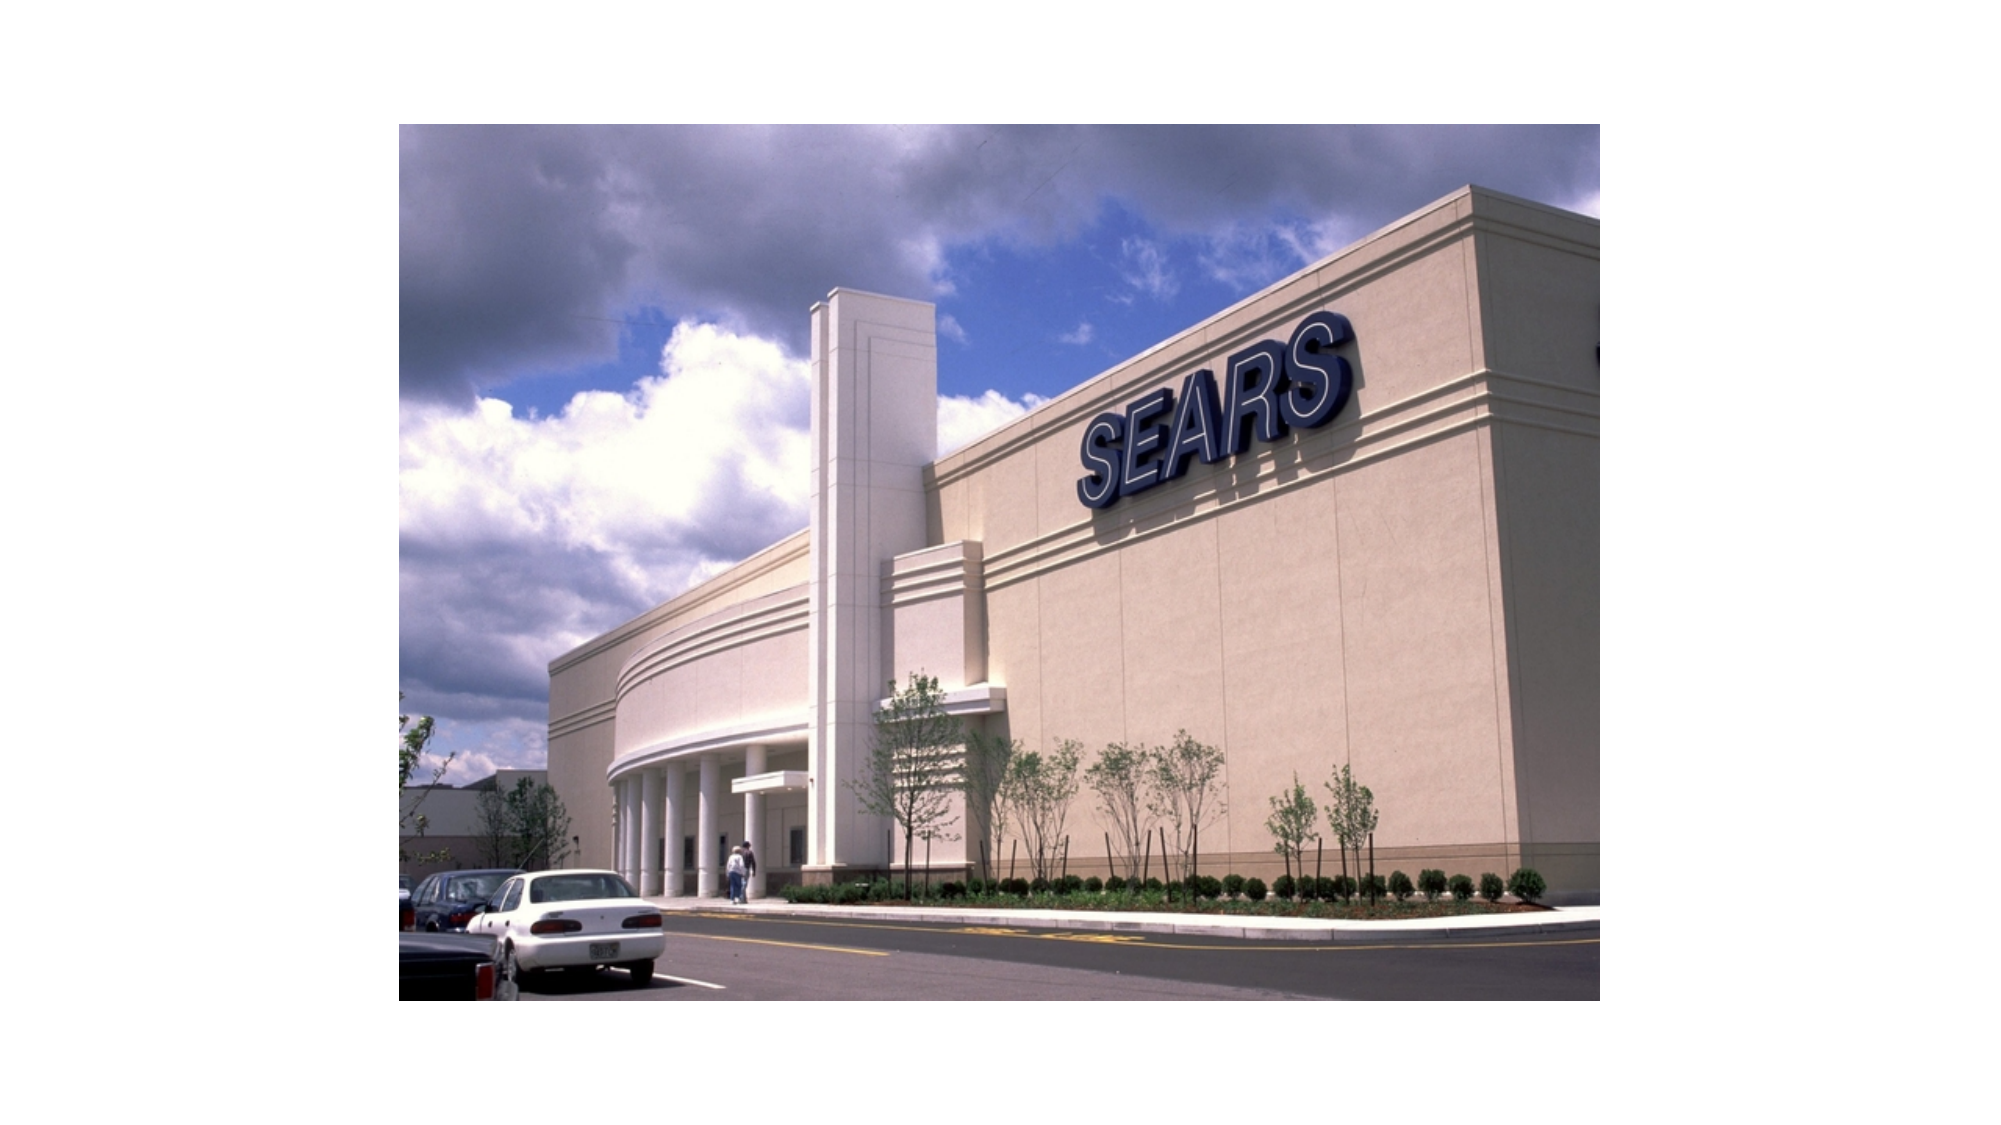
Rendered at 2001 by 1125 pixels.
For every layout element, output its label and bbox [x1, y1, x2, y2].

picture [399, 124, 1600, 1001]
